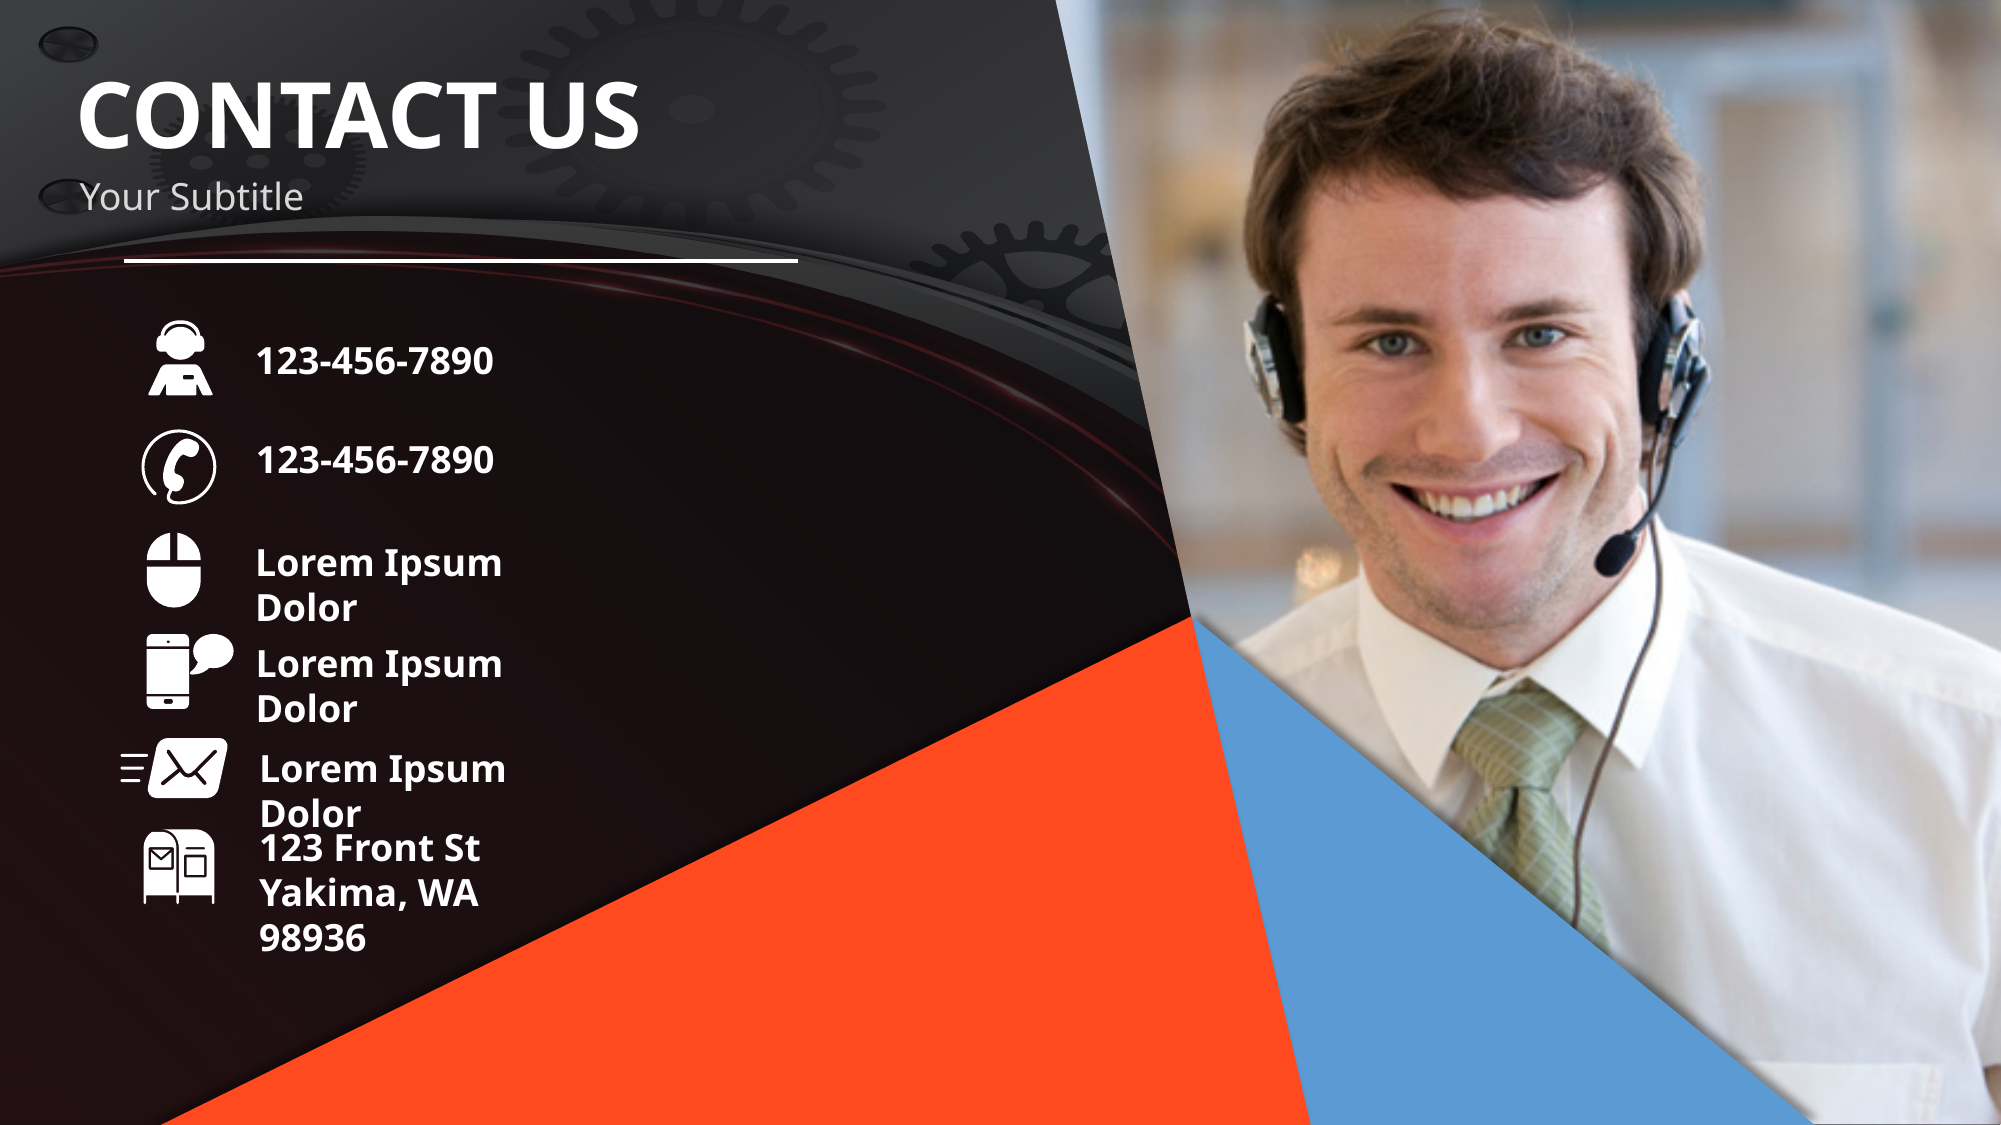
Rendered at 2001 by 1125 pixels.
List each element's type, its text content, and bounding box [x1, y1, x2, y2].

text_box [177, 532, 201, 561]
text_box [146, 633, 234, 709]
text_box Lorem Ipsum Dolor [240, 531, 586, 632]
text_box 123-456-7890 [241, 428, 541, 489]
text_box 123-456-7890 [240, 329, 541, 390]
text_box [146, 532, 171, 561]
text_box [148, 320, 213, 396]
text_box [1054, 0, 2000, 1125]
text_box Lorem Ipsum Dolor [244, 737, 590, 816]
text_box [60, 49, 1020, 227]
text_box [146, 566, 201, 608]
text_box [143, 829, 215, 905]
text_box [120, 737, 228, 798]
text_box [158, 614, 1312, 1125]
text_box [141, 429, 217, 505]
text_box Lorem Ipsum Dolor [240, 632, 586, 738]
text_box 123 Front St Yakima, WA 98936 [244, 816, 590, 967]
text_box [1195, 617, 1817, 1125]
